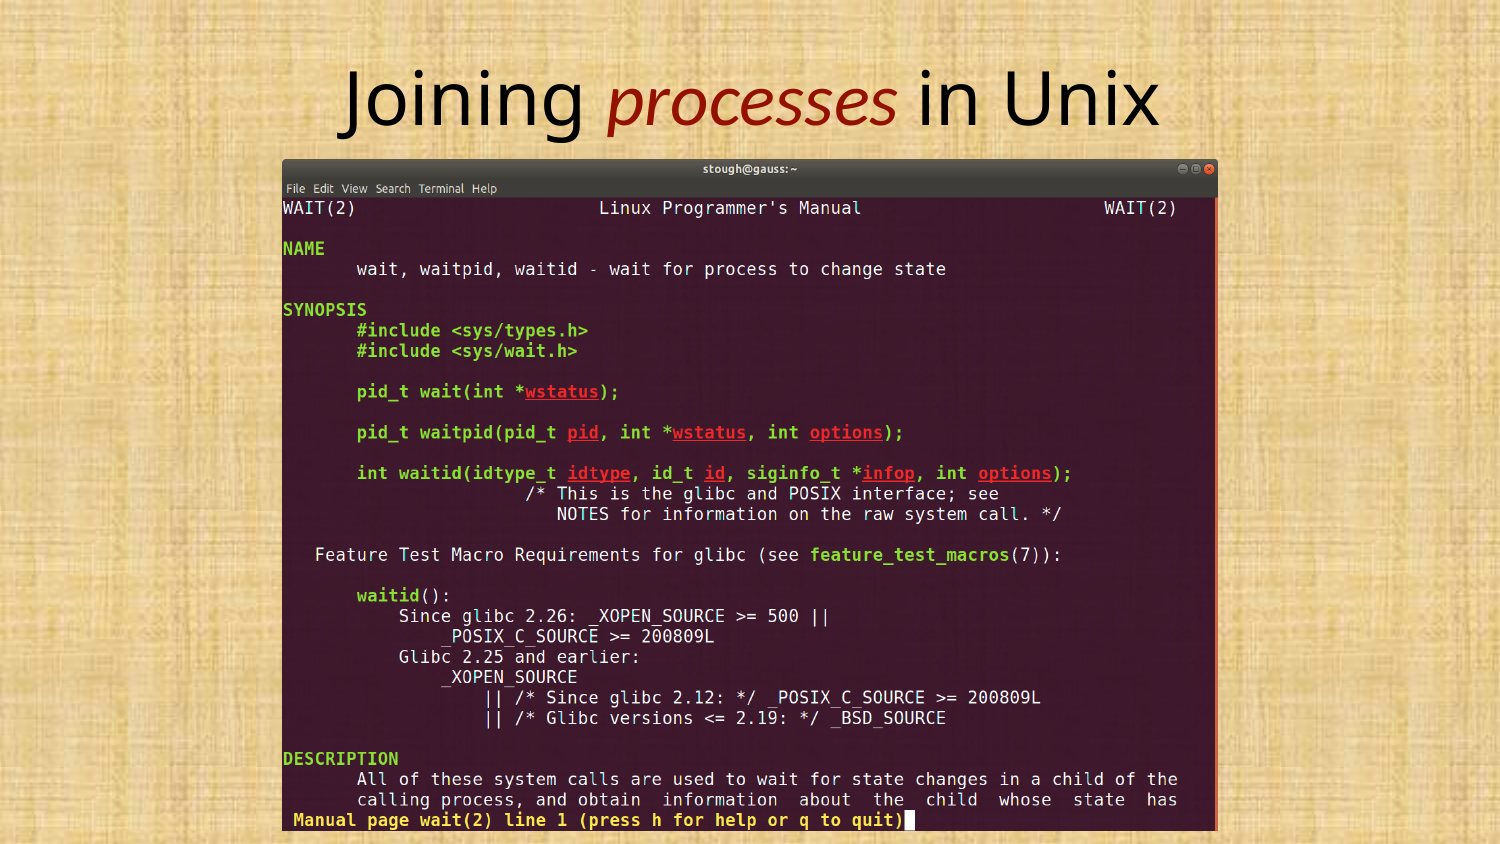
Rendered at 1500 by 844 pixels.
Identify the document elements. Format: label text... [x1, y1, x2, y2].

picture [0, 0, 1500, 844]
title Joining processes in Unix [305, 12, 1195, 157]
